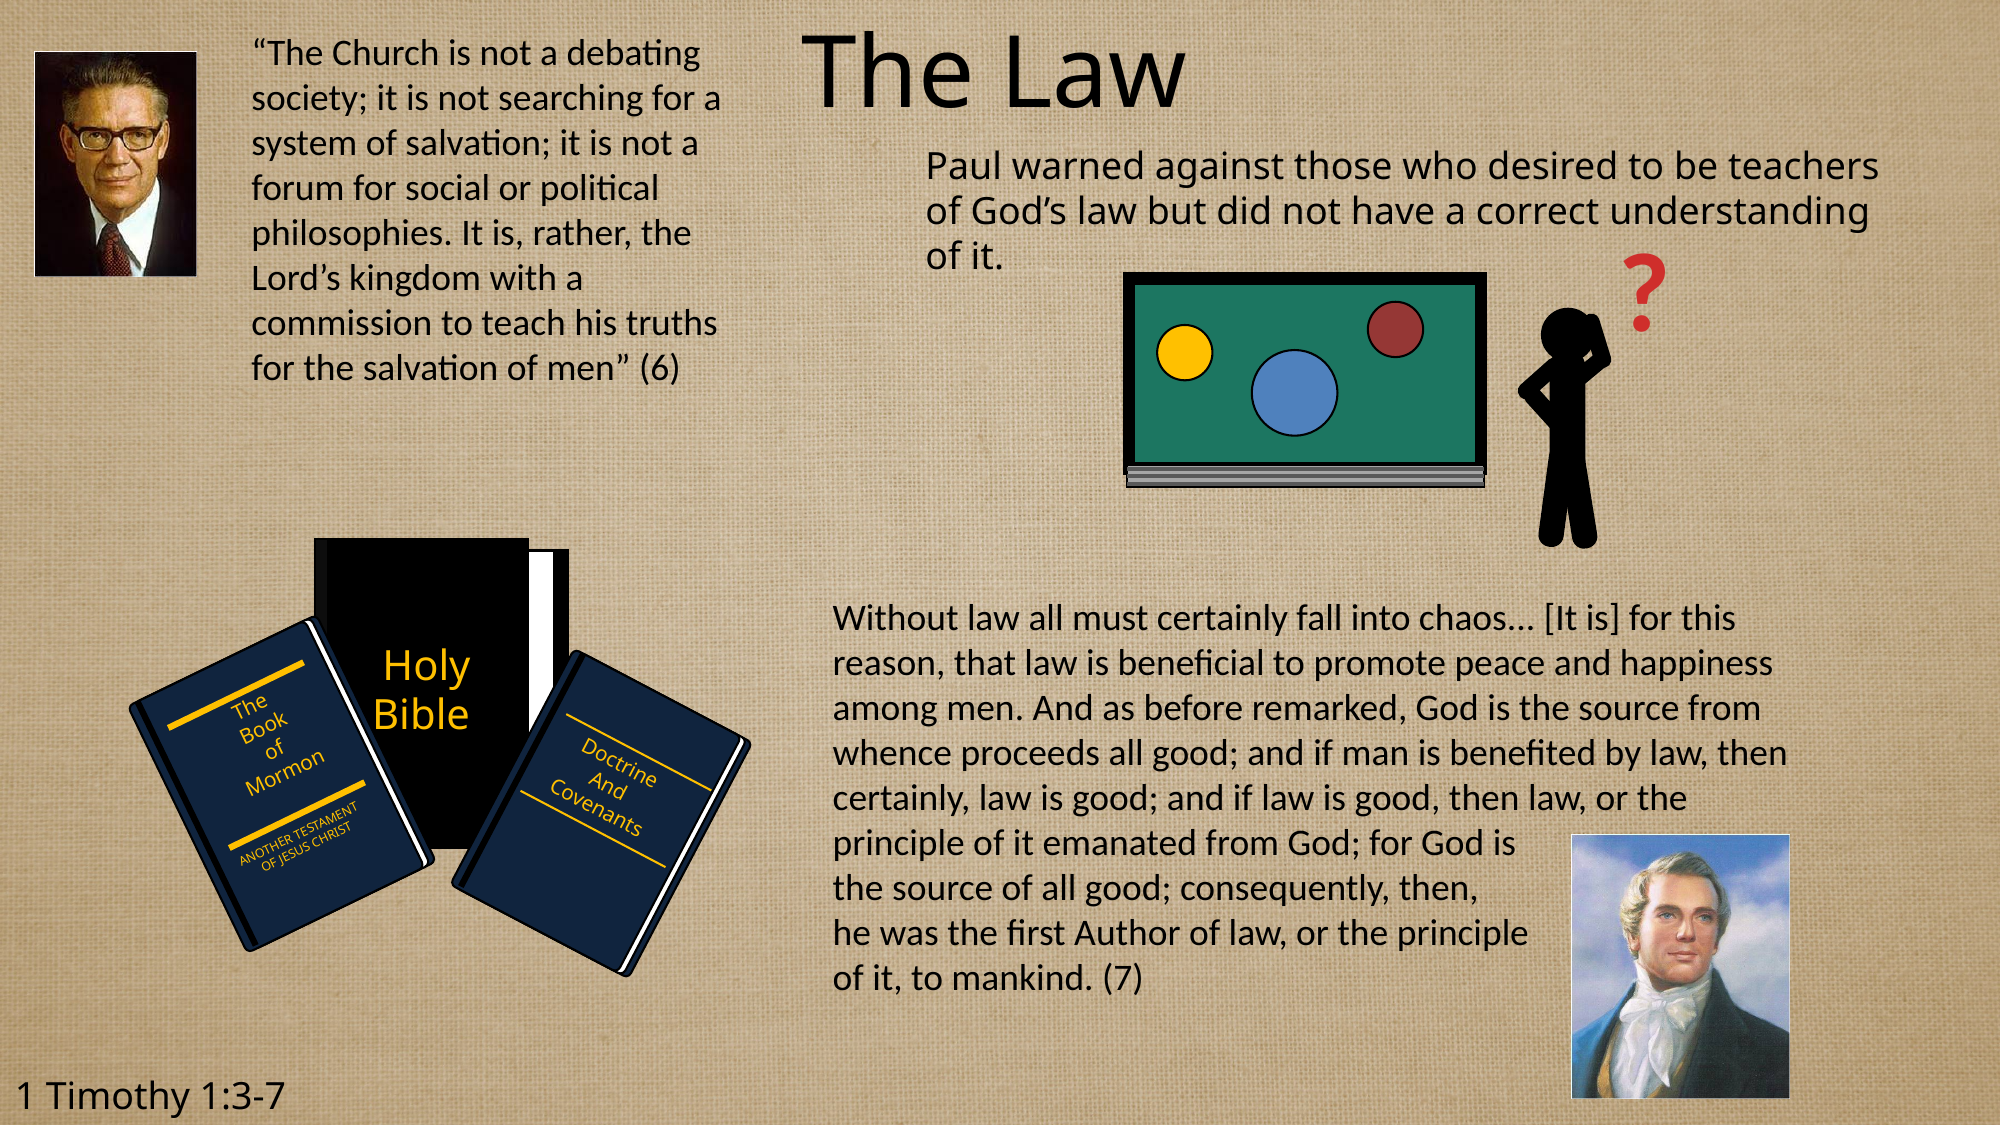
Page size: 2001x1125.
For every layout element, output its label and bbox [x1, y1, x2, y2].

text_box [1126, 211, 1661, 549]
text_box [151, 539, 728, 944]
picture [0, 0, 2000, 1125]
